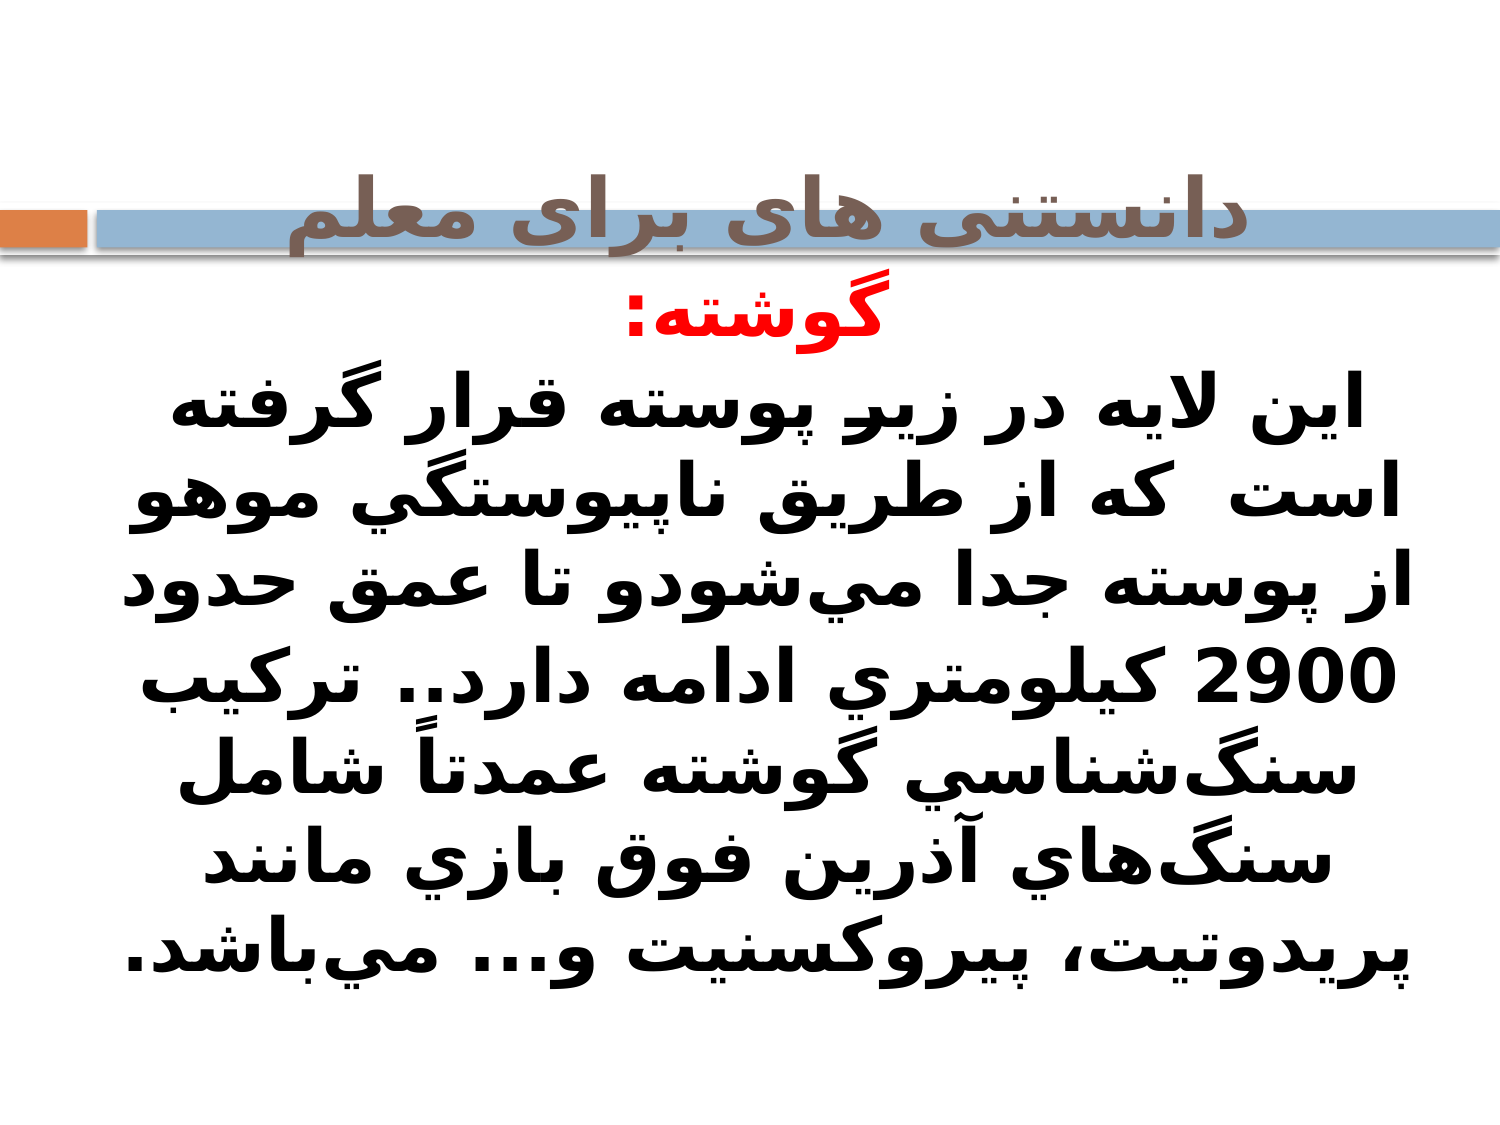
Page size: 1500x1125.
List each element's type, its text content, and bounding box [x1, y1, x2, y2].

title دانستنی های برای معلم گوشته: اين لايه در زير پوسته قرار گرفته است كه از طريق ناپيوستگي موهو از پوسته جدا مي‌شودو تا عمق حدود 2900 كيلومتري ادامه دارد.. تركيب سنگ‌شناسي گوشته عمدتاً شامل سنگ‌هاي آذرين فوق بازي مانند پريدوتيت، پيروكسنيت و... مي‌باشد. [99, 128, 1438, 1102]
